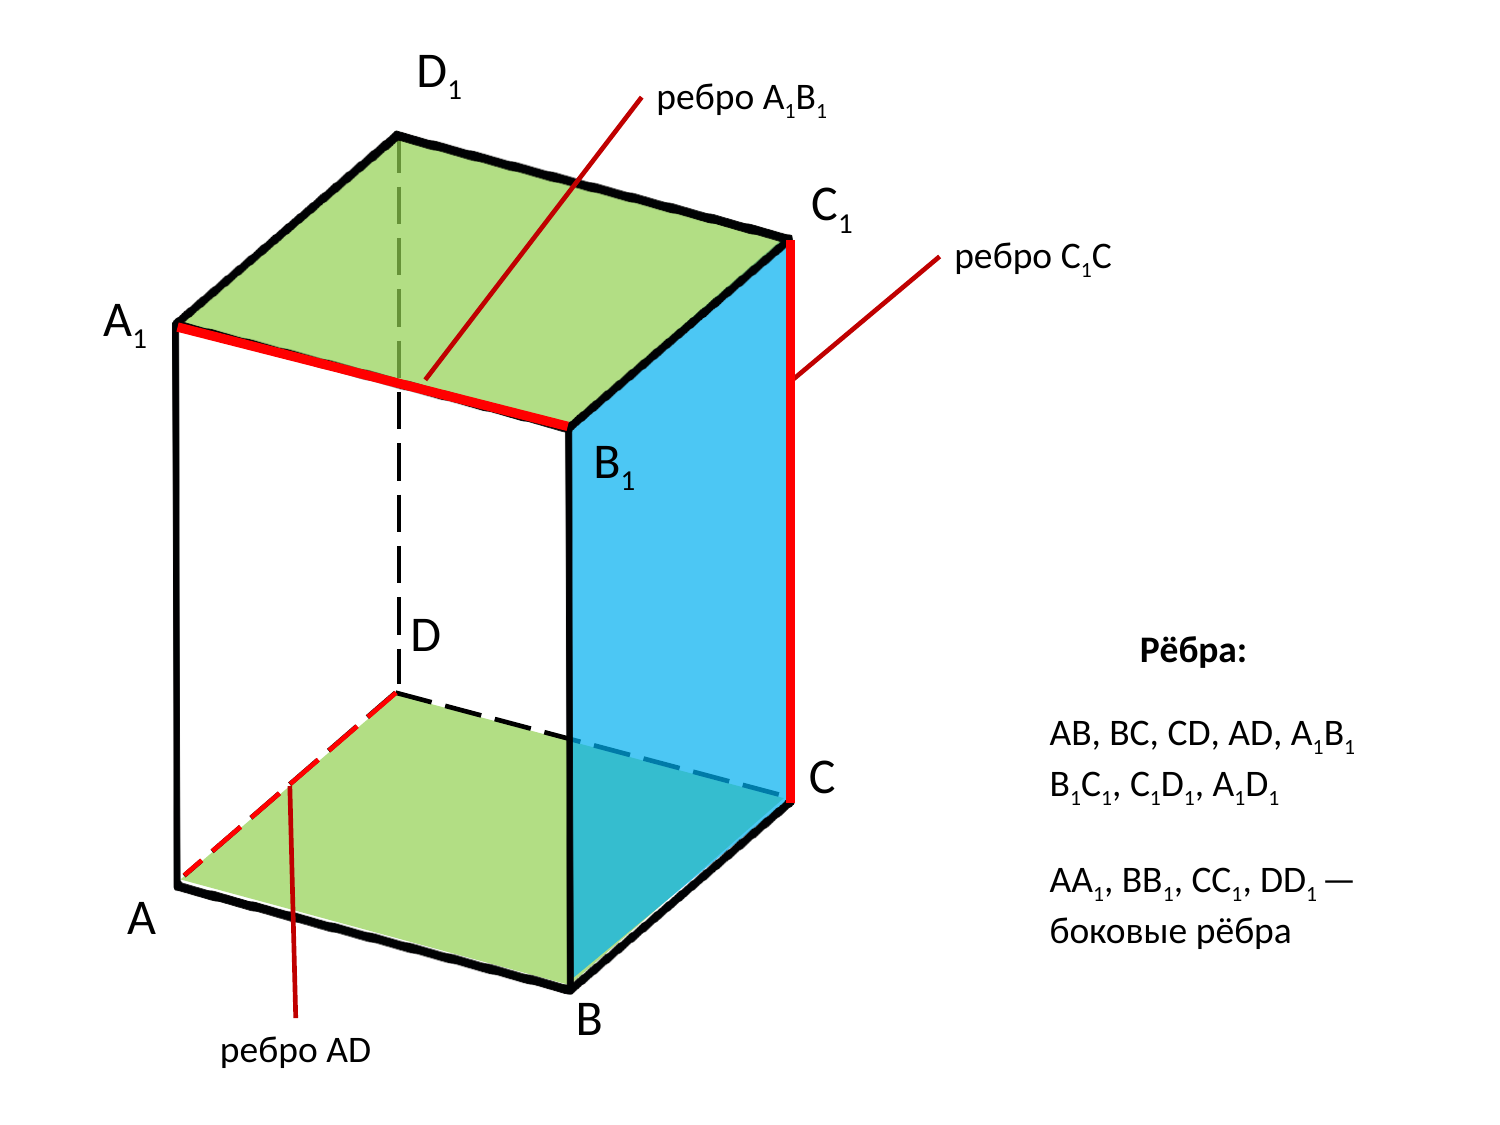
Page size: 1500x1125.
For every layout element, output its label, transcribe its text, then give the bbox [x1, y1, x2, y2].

text_box B [560, 1004, 621, 1054]
text_box ребро A1B1 [641, 64, 843, 131]
text_box D1 [401, 29, 485, 113]
text_box C [799, 735, 854, 811]
text_box A [112, 877, 165, 953]
text_box Рёбра: [1124, 617, 1263, 678]
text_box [184, 692, 397, 876]
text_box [177, 326, 568, 427]
text_box A1 [88, 279, 165, 363]
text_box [289, 884, 297, 1019]
text_box АВ, ВС, CD, AD, А1В1 В1С1, C1D1, A1D1 АА1, ВВ1, СС1, DD1 — боковые рёбра [1034, 700, 1425, 959]
picture [170, 130, 795, 995]
text_box ребро AD [205, 1017, 387, 1078]
text_box C1 [799, 163, 880, 247]
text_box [424, 94, 639, 381]
text_box ребро C1C [939, 223, 1127, 290]
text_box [795, 253, 938, 381]
